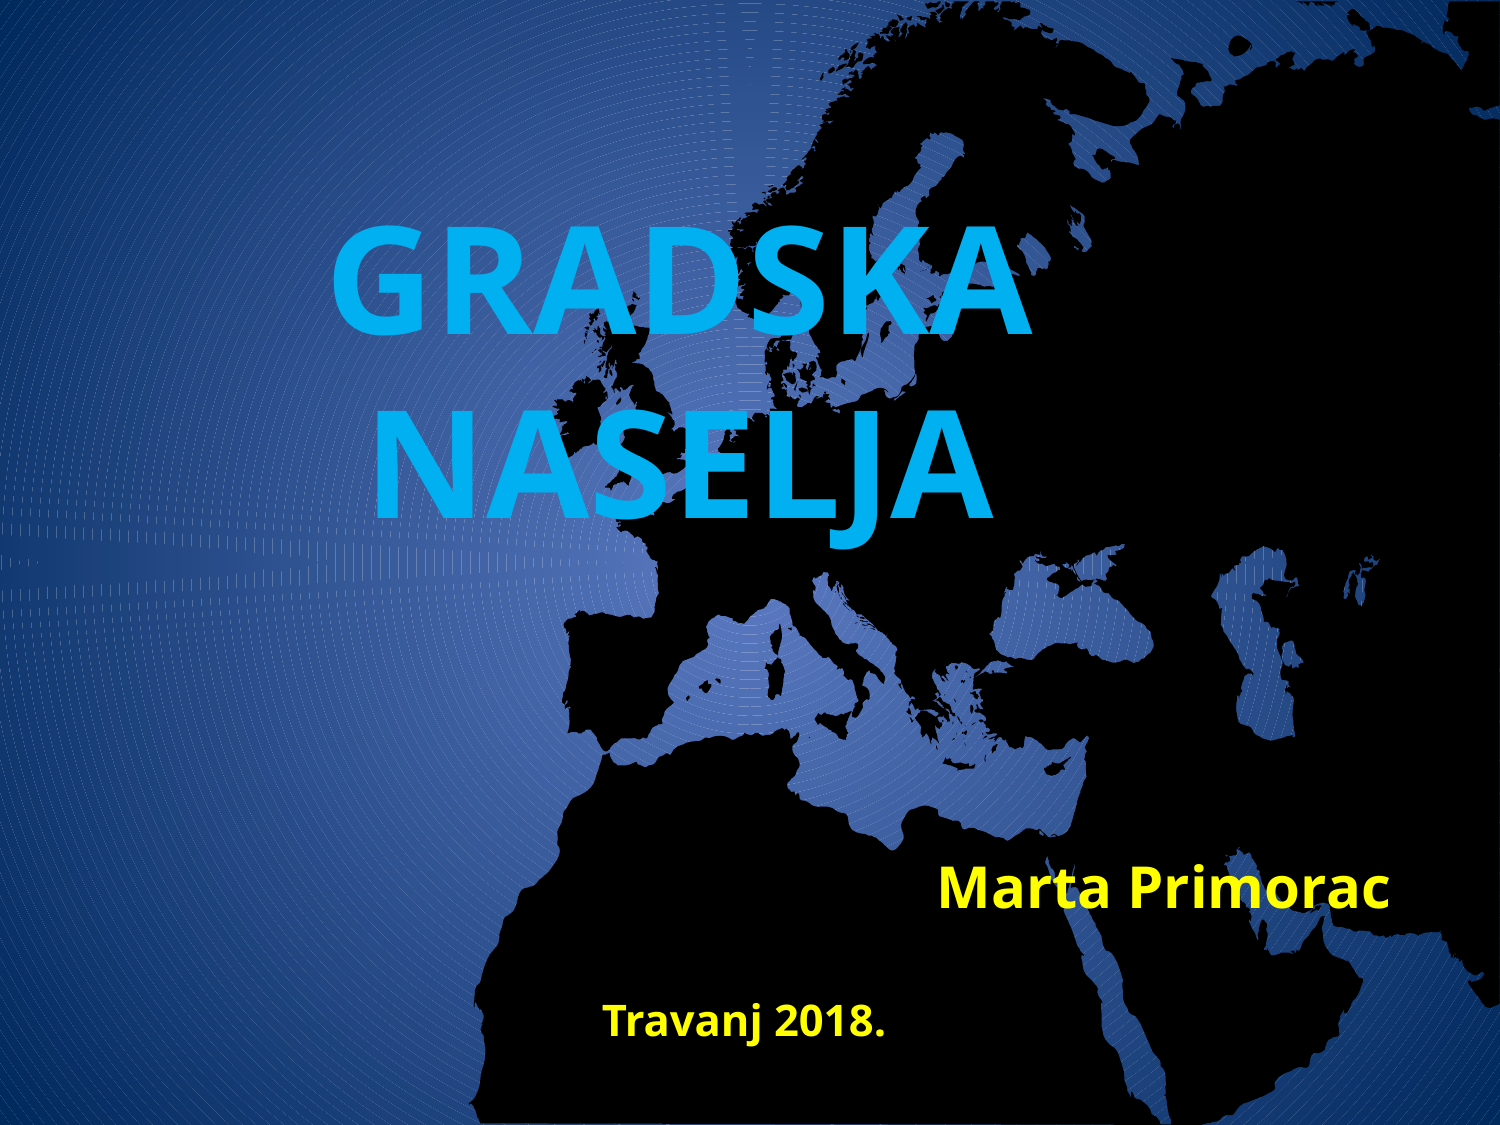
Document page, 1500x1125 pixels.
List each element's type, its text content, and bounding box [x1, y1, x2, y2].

subtitle Marta Primorac Travanj 2018. [82, 843, 1407, 1055]
title Gradska naselja [152, 117, 1208, 563]
